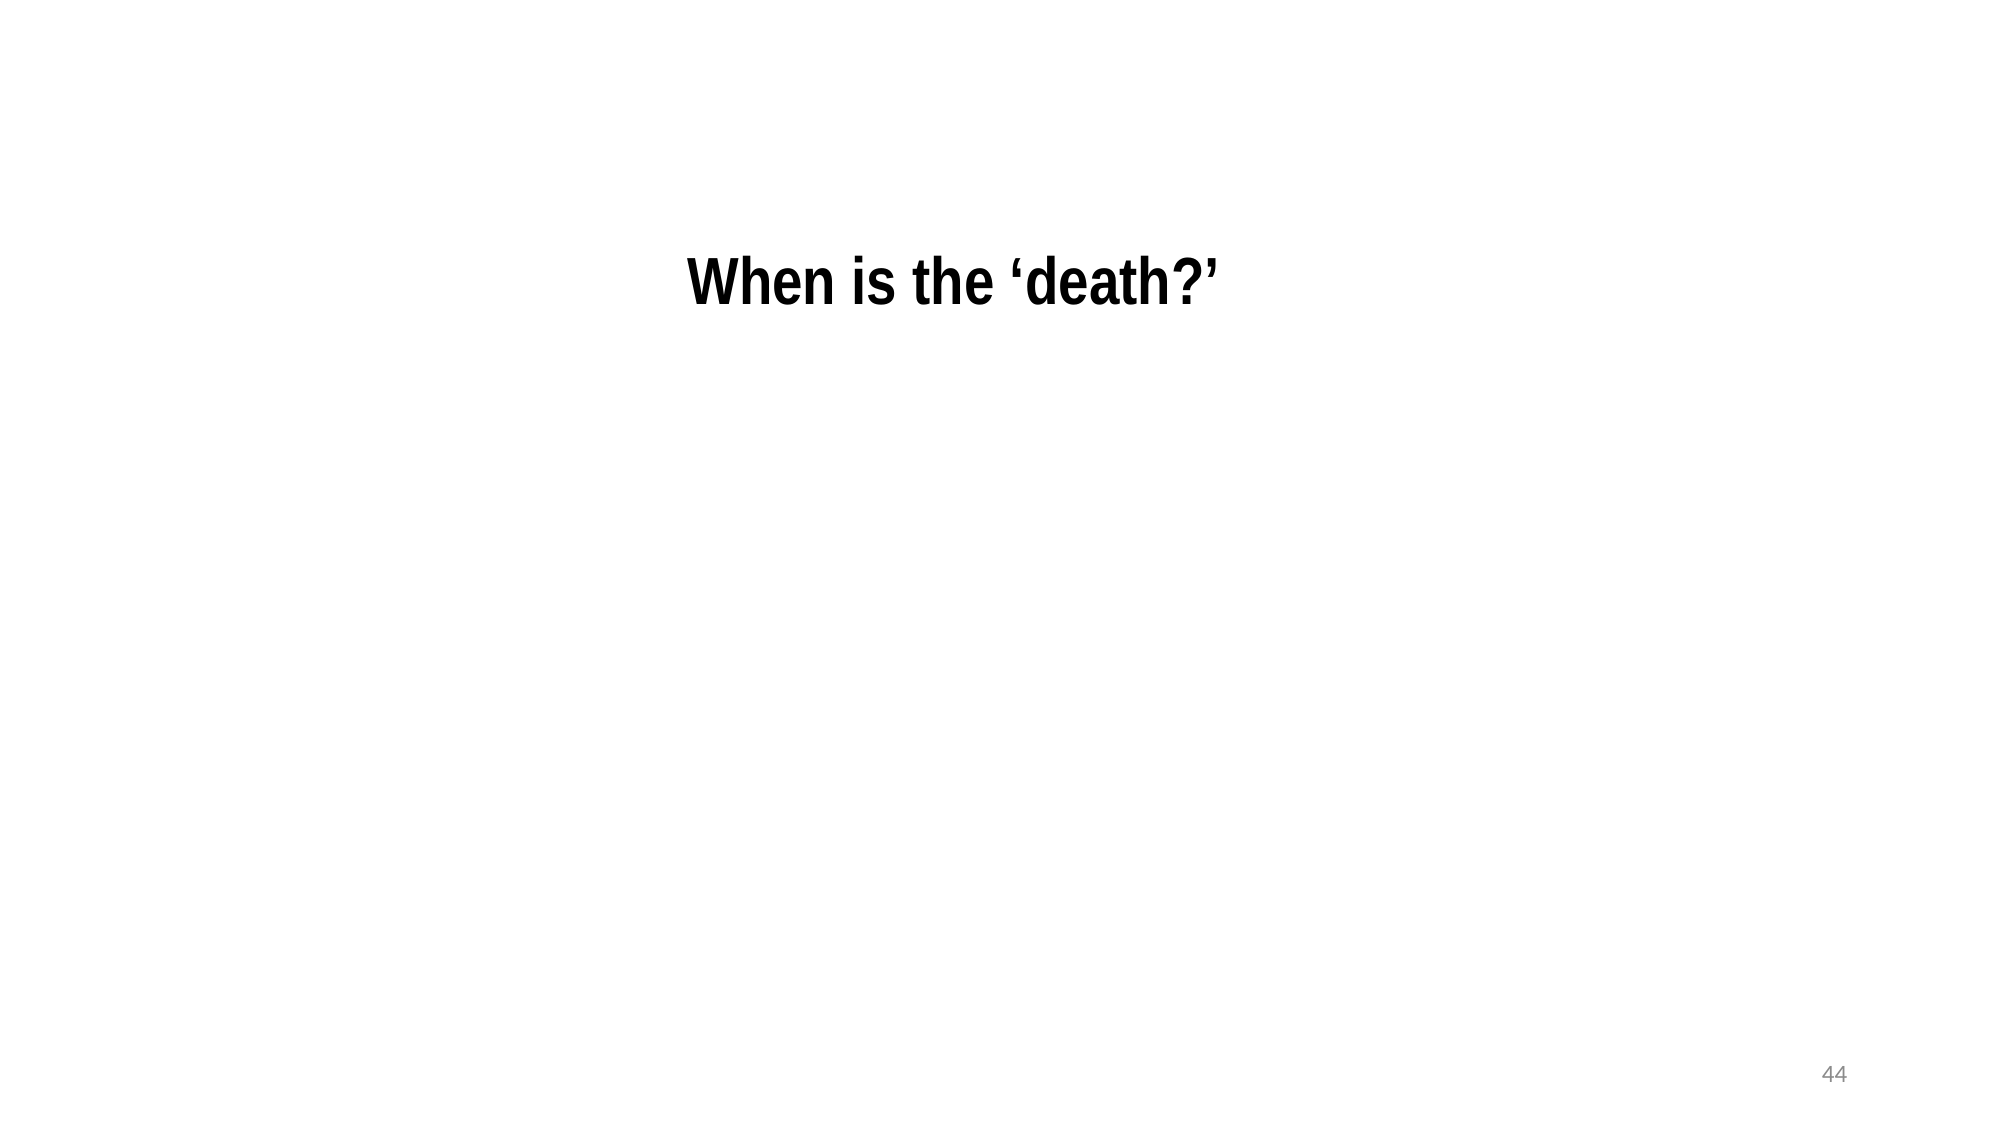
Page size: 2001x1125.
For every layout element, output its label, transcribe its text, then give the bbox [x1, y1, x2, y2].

text_box When is the ‘death?’ [373, 230, 1551, 406]
slide_number 44 [1412, 1042, 1863, 1103]
